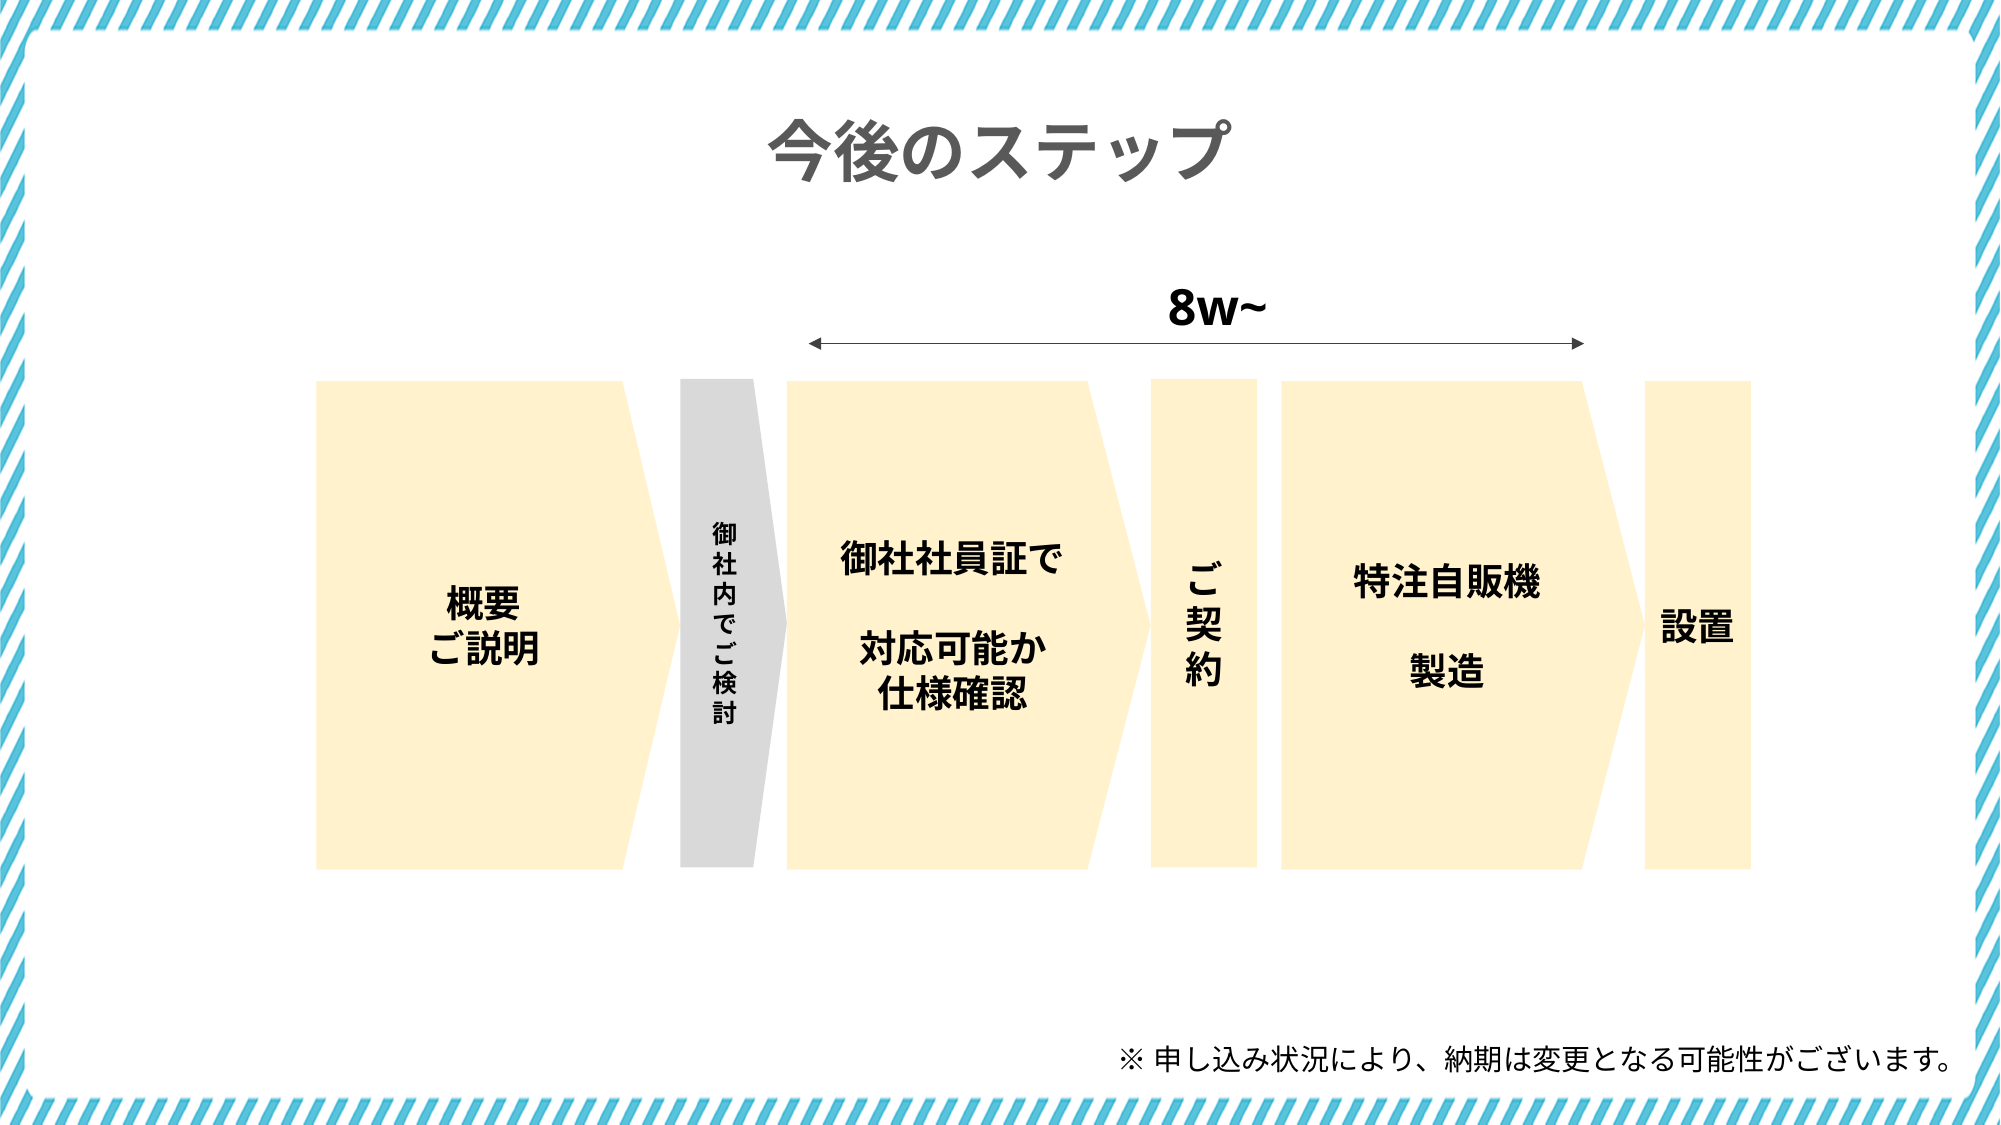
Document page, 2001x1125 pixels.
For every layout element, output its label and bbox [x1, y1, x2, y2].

text_box [316, 268, 1751, 870]
picture [0, 0, 2000, 1125]
